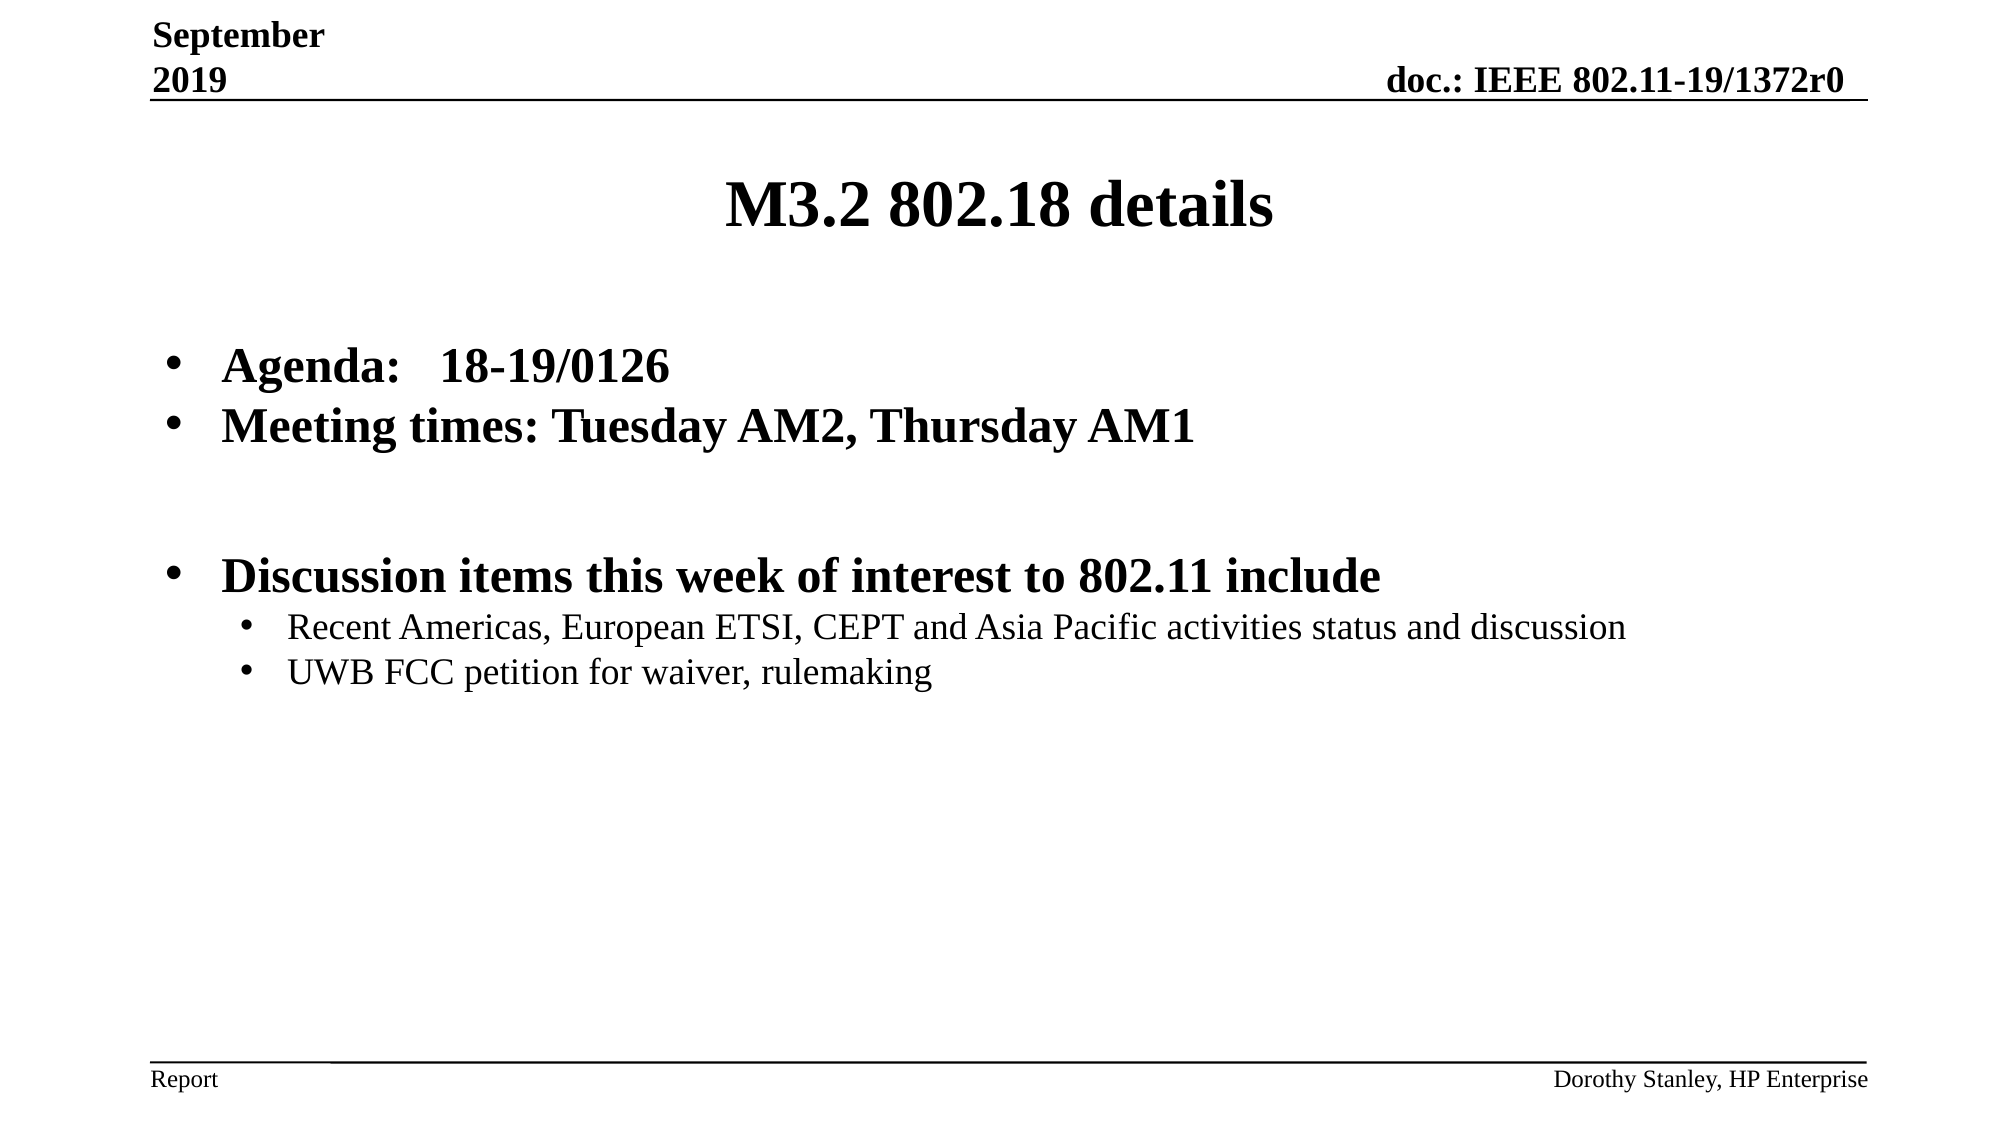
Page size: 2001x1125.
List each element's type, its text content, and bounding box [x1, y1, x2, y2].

list Agenda: 18-19/0126 Meeting times: Tuesday AM2, Thursday AM1 Discussion items this week of interest to 802.11 include Recent Americas, European ETSI, CEPT and Asia Pacific activities status and discussion UWB FCC petition for waiver, rulemaking [150, 324, 1850, 1000]
title M3.2 802.18 details [150, 112, 1850, 288]
footer Dorothy Stanley, HP Enterprise [1512, 1061, 1869, 1093]
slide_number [152, 54, 406, 101]
